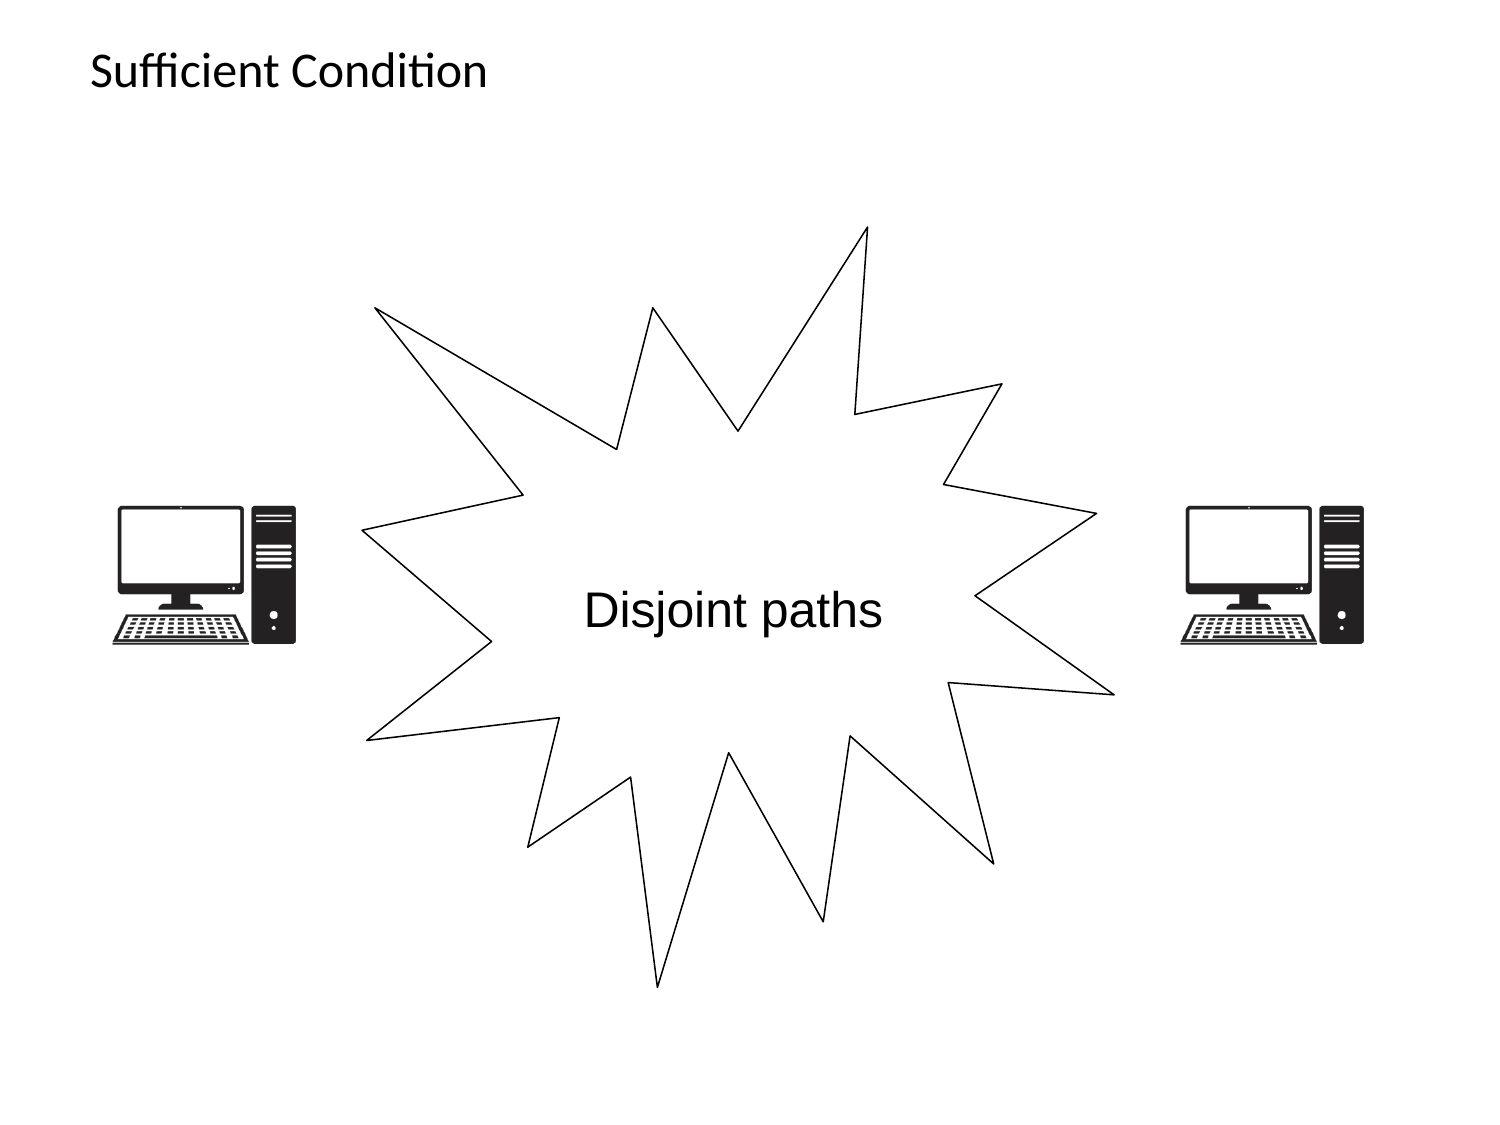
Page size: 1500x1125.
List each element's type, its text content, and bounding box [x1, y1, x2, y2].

picture [1172, 474, 1373, 675]
picture [103, 474, 304, 675]
title Sufficient Condition [74, 27, 1426, 109]
